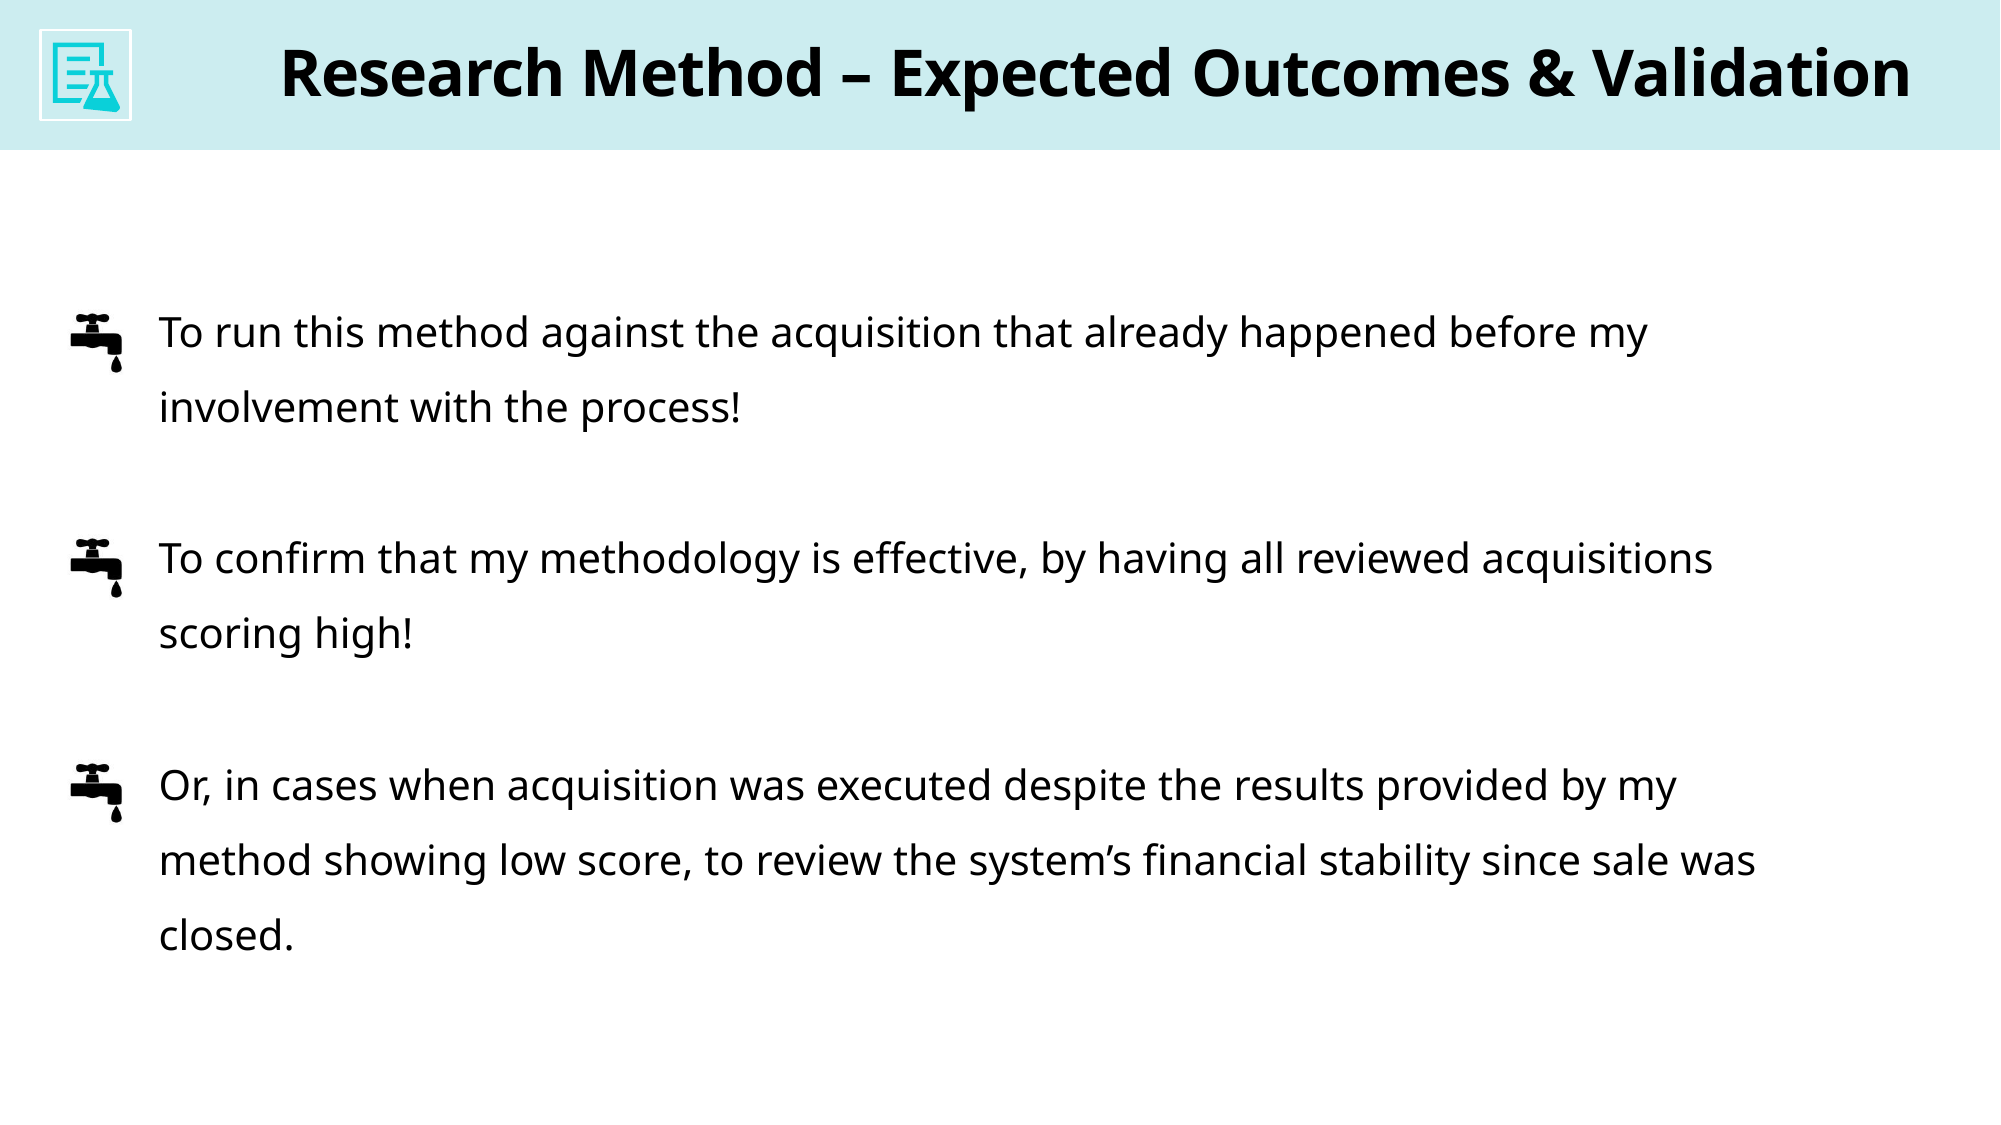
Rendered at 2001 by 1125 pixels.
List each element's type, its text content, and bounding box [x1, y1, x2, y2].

text_box [40, 29, 131, 120]
text_box To run this method against the acquisition that already happened before my involvement with the process! To confirm that my methodology is effective, by having all reviewed acquisitions scoring high! Or, in cases when acquisition was executed despite the results provided by my method showing low score, to review the system’s financial stability since sale was closed. [156, 278, 1835, 959]
title Research Method – Expected Outcomes & Validation [277, 29, 1958, 220]
text_box [67, 759, 124, 825]
text_box [67, 534, 124, 600]
text_box [67, 309, 124, 375]
text_box [0, 0, 2000, 150]
